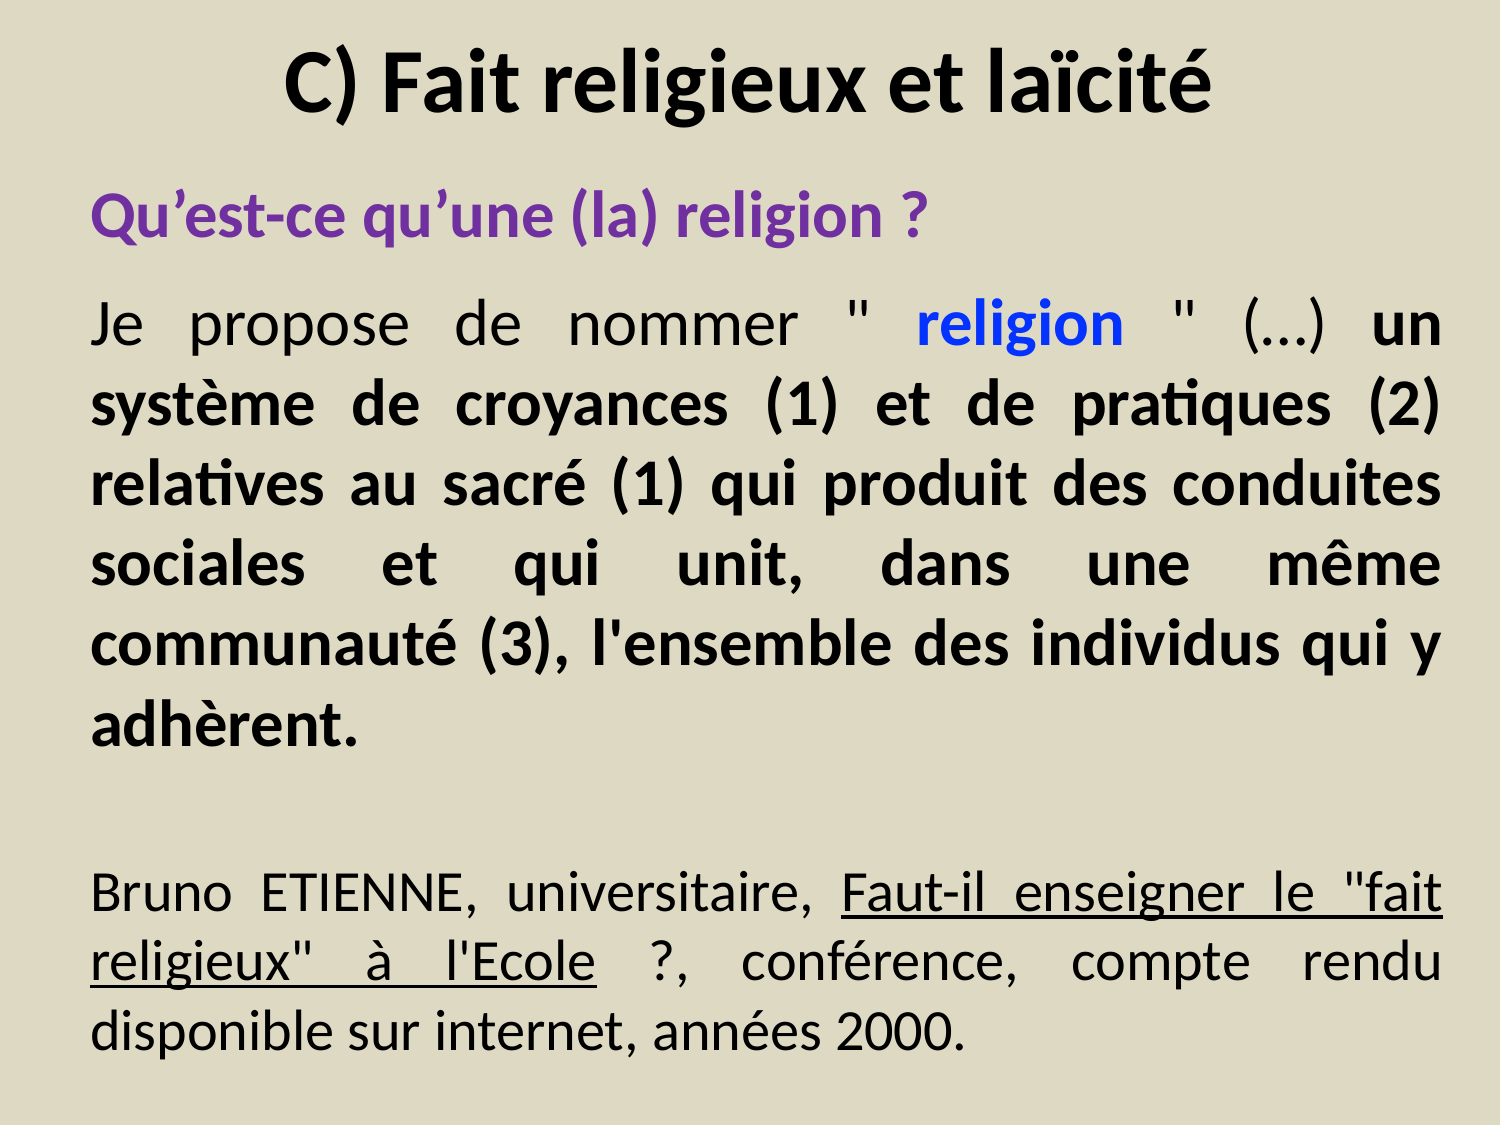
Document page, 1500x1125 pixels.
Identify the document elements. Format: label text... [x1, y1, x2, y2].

title C) Fait religieux et laïcité [75, 0, 1425, 152]
list Qu’est-ce qu’une (la) religion ? [75, 163, 1425, 271]
text_box Je propose de nommer " religion " (…) un système de croyances (1) et de pratiques (2) relatives au sacré (1) qui produit des conduites sociales et qui unit, dans une même communauté (3), l'ensemble des individus qui y adhèrent. Bruno ETIENNE, universitaire, Faut-il enseigner le "fait religieux" à l'Ecole ?, conférence, compte rendu disponible sur internet, années 2000. [74, 271, 1459, 1099]
